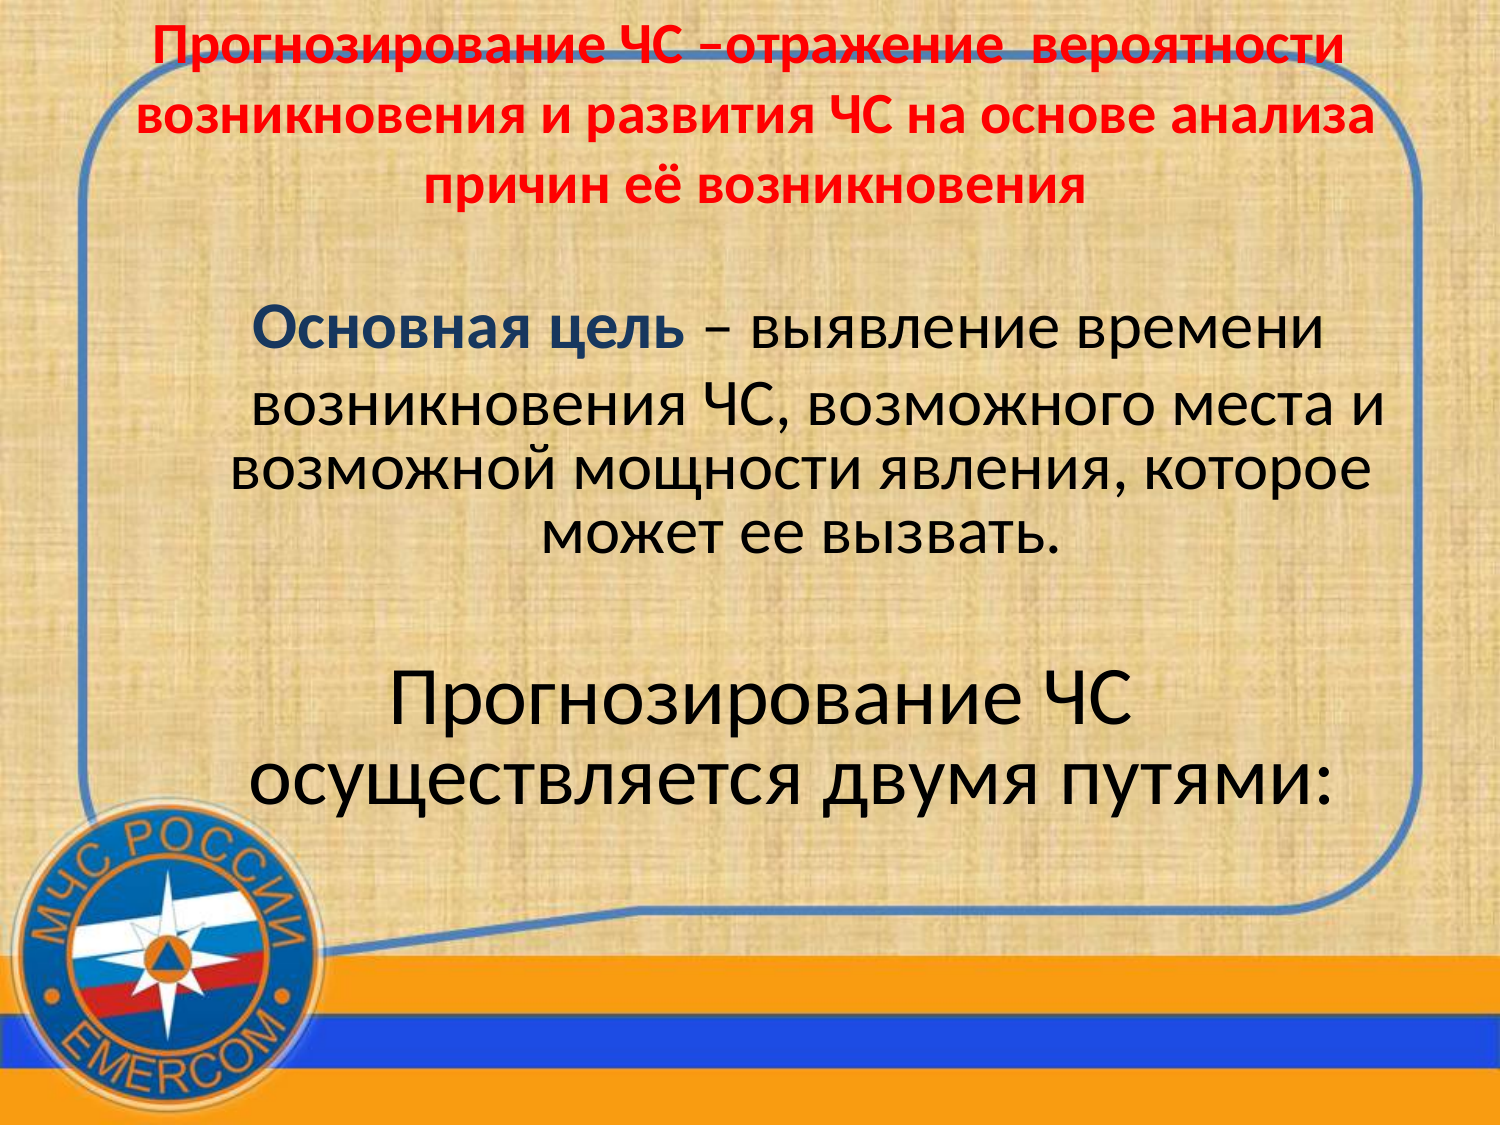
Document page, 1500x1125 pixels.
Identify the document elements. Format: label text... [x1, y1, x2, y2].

picture [0, 0, 1500, 1125]
list Основная цель – выявление времени возникновения ЧС, возможного места и возможной мощности явления, которое может ее вызвать. Прогнозирование ЧС осуществляется двумя путями: [76, 196, 1427, 939]
title Прогнозирование ЧС –отражение вероятности возникновения и развития ЧС на основе анализа причин её возникновения [53, 45, 1459, 315]
